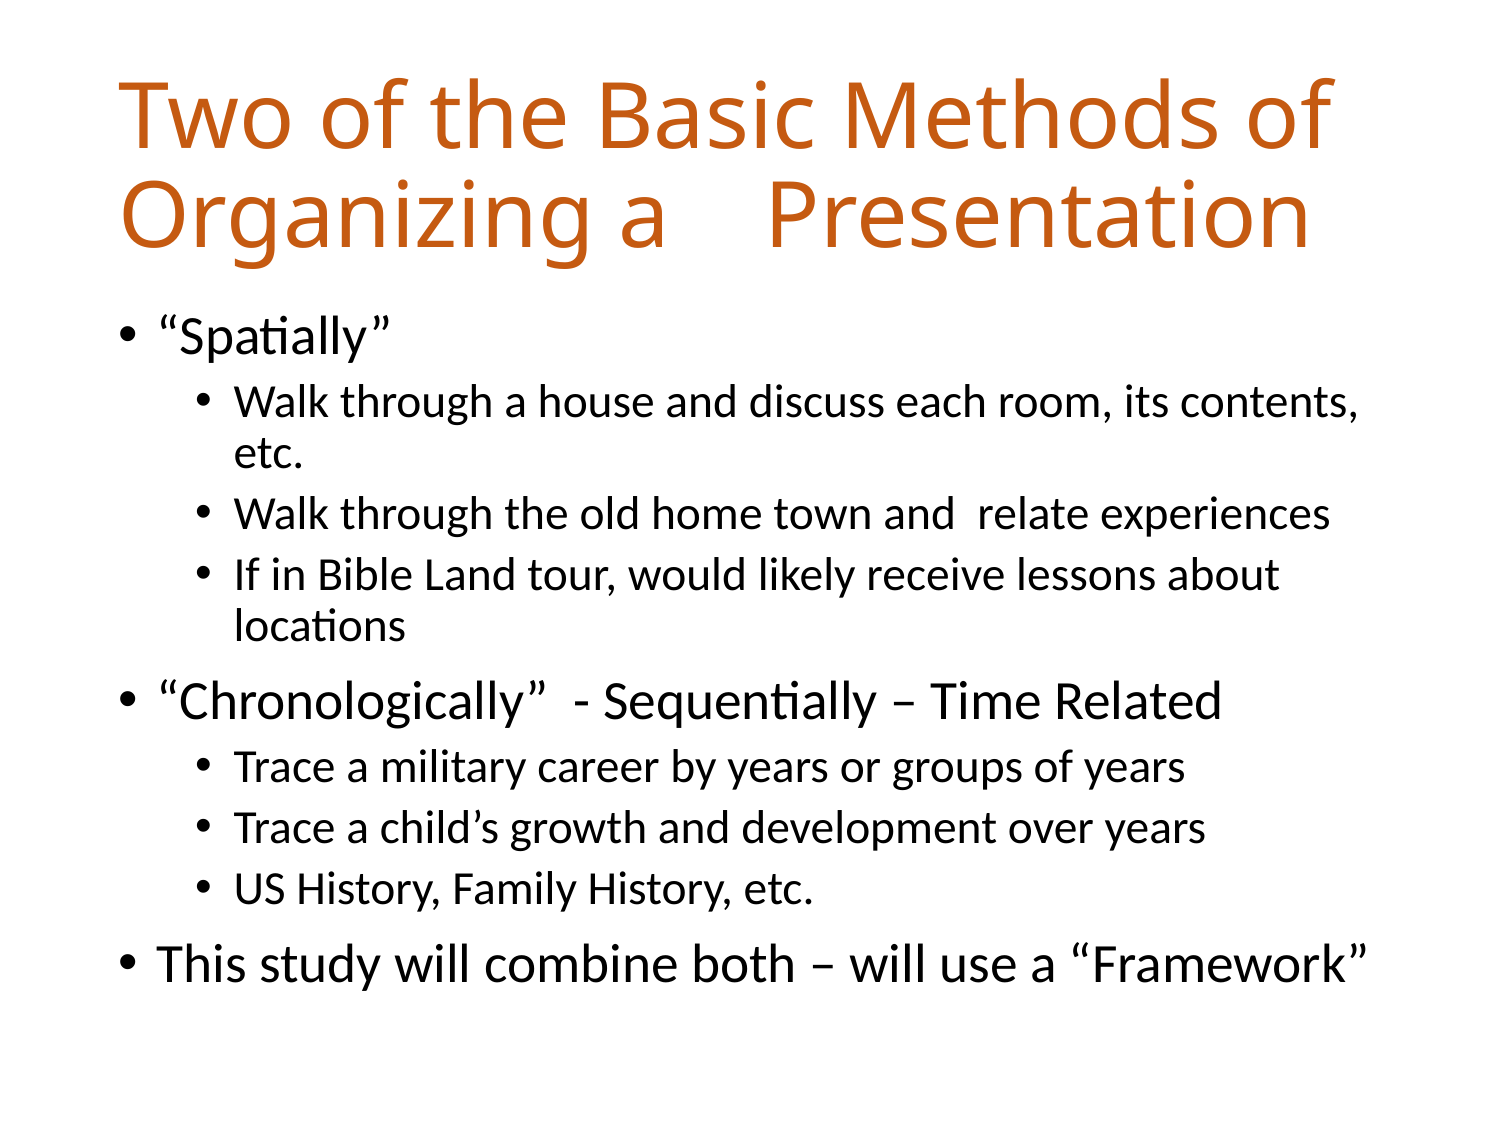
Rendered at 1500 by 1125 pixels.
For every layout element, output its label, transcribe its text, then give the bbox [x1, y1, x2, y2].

list “Spatially” Walk through a house and discuss each room, its contents, etc. Walk through the old home town and relate experiences If in Bible Land tour, would likely receive lessons about locations “Chronologically” - Sequentially – Time Related Trace a military career by years or groups of years Trace a child’s growth and development over years US History, Family History, etc. This study will combine both – will use a “Framework” [103, 299, 1397, 1014]
title Two of the Basic Methods of Organizing a Presentation [103, 59, 1397, 278]
